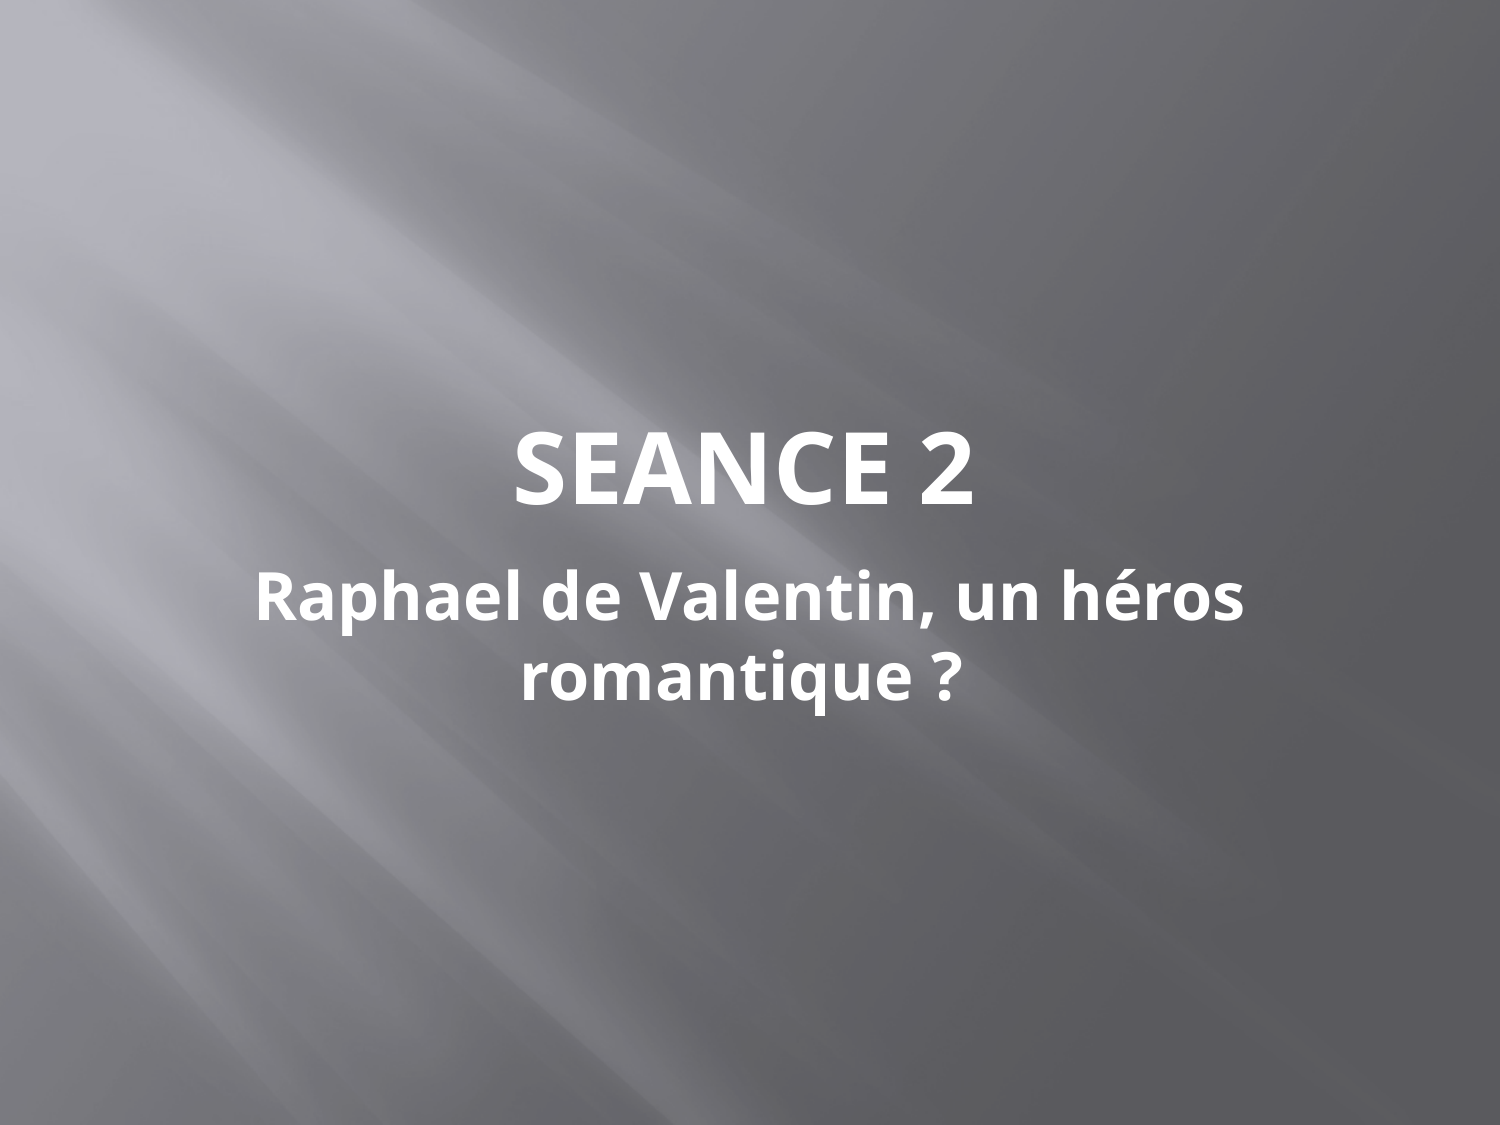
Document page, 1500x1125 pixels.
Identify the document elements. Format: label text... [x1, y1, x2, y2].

title Seance 2 [69, 224, 1420, 525]
subtitle Raphael de Valentin, un héros romantique ? [225, 546, 1275, 834]
